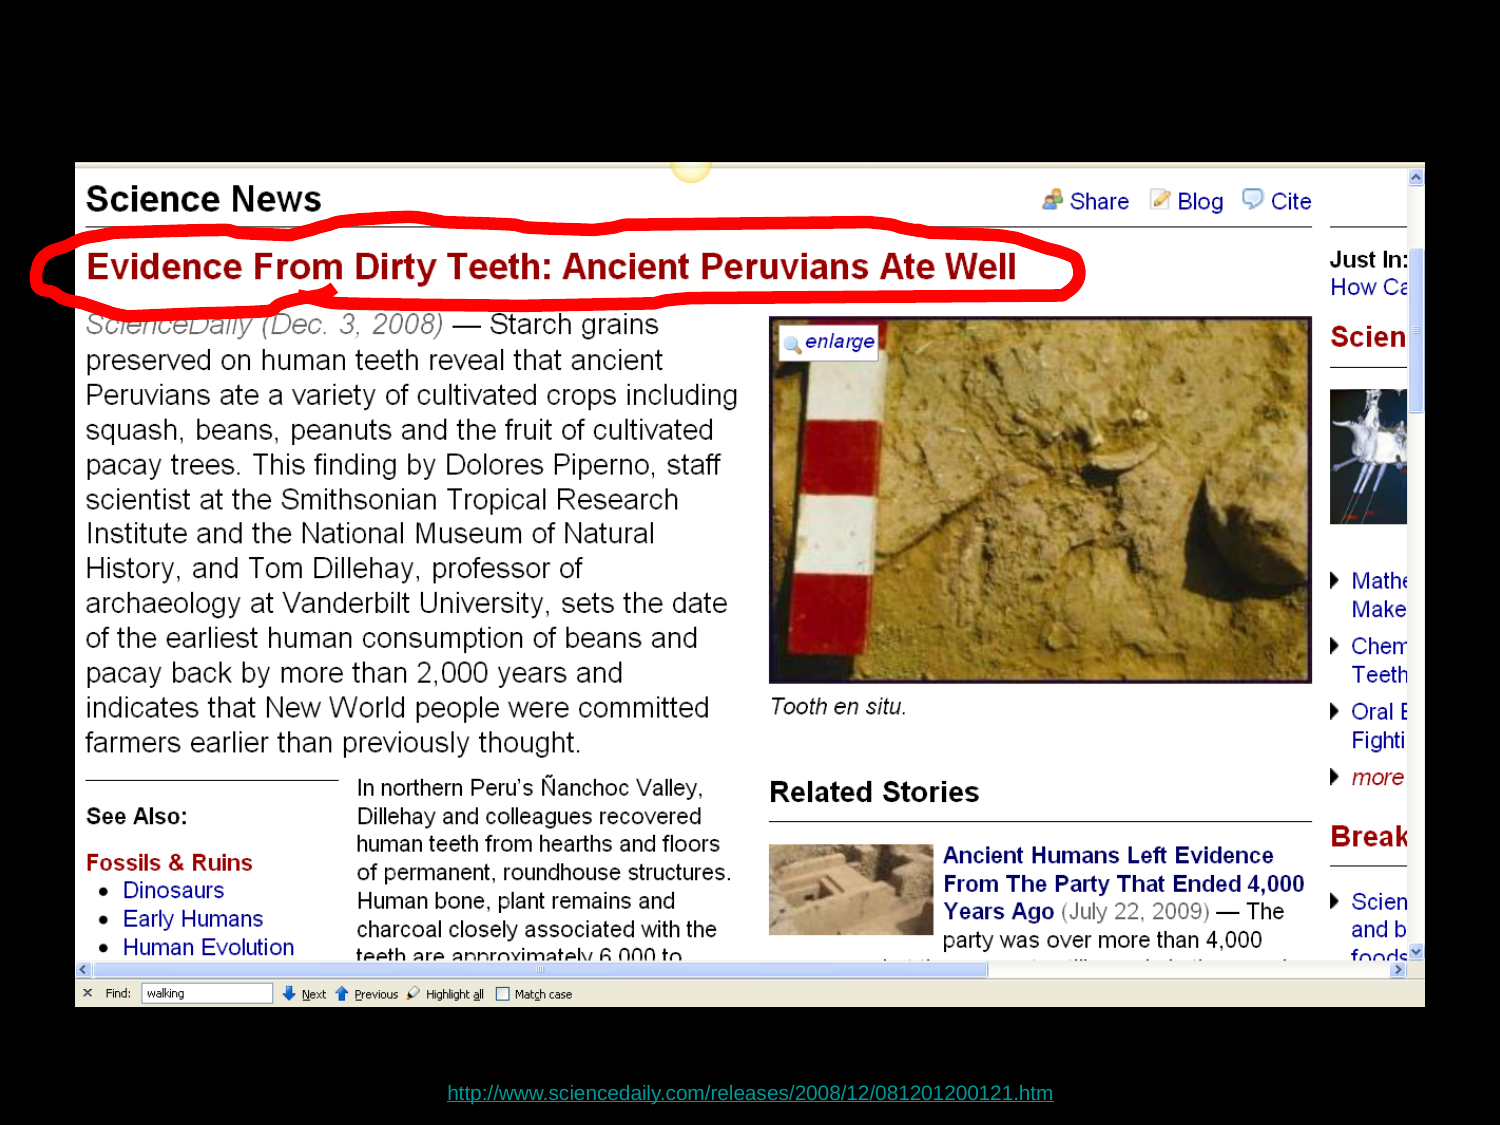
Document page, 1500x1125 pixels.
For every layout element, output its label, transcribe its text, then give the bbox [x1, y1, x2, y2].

text_box http://www.sciencedaily.com/releases/2008/12/081201200121.htm [432, 1071, 1069, 1112]
picture [74, 162, 1426, 1007]
text_box [33, 242, 69, 303]
